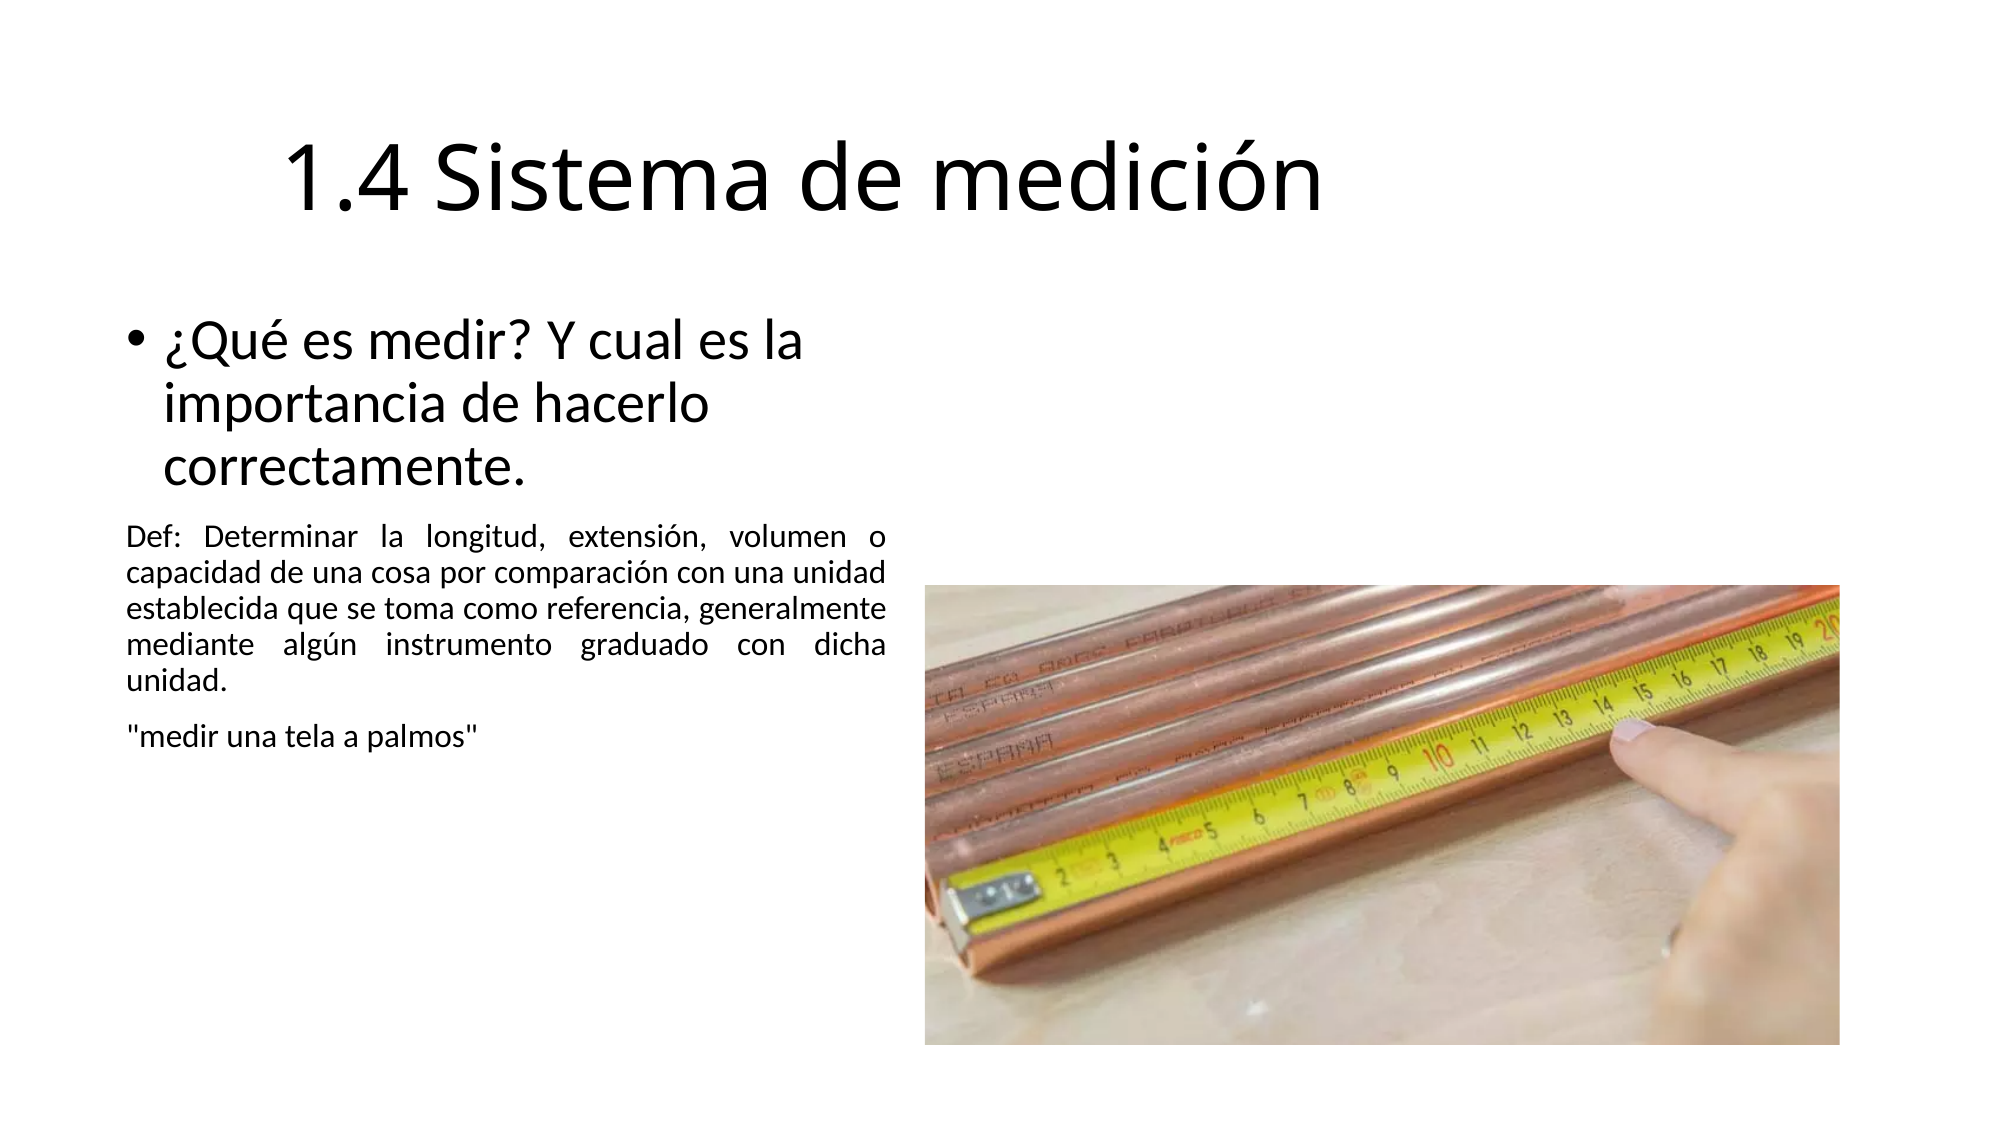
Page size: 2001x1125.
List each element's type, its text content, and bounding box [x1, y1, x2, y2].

picture [924, 584, 1840, 1045]
title 1.4 Sistema de medición [111, 99, 1522, 262]
list ¿Qué es medir? Y cual es la importancia de hacerlo correctamente. Def: Determinar la longitud, extensión, volumen o capacidad de una cosa por comparación con una unidad establecida que se toma como referencia, generalmente mediante algún instrumento graduado con dicha unidad. "medir una tela a palmos" [111, 302, 903, 991]
